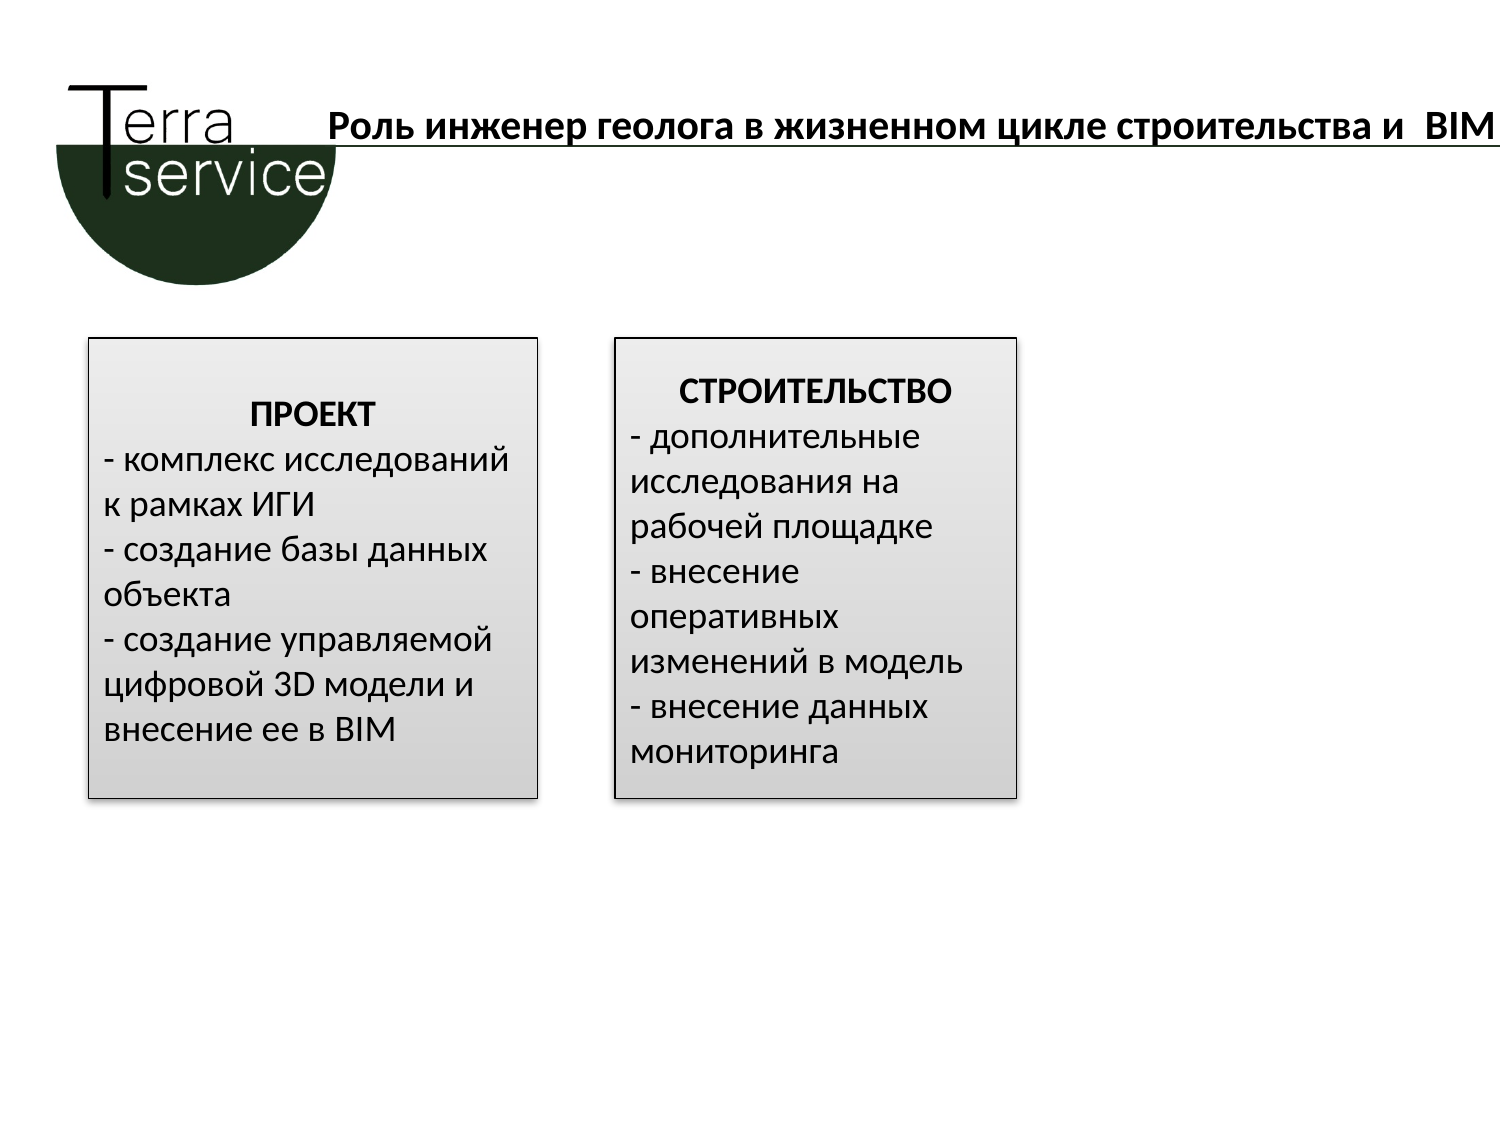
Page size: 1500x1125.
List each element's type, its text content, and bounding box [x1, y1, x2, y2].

picture [53, 0, 340, 291]
list Роль инженер геолога в жизненном цикле строительства и BIM [312, 90, 1500, 209]
text_box ПРОЕКТ - комплекс исследований к рамках ИГИ - создание базы данных объекта - создание управляемой цифровой 3D модели и внесение ее в BIM [88, 337, 538, 799]
text_box СТРОИТЕЛЬСТВО - дополнительные исследования на рабочей площадке - внесение оперативных изменений в модель - внесение данных мониторинга [614, 337, 1017, 799]
